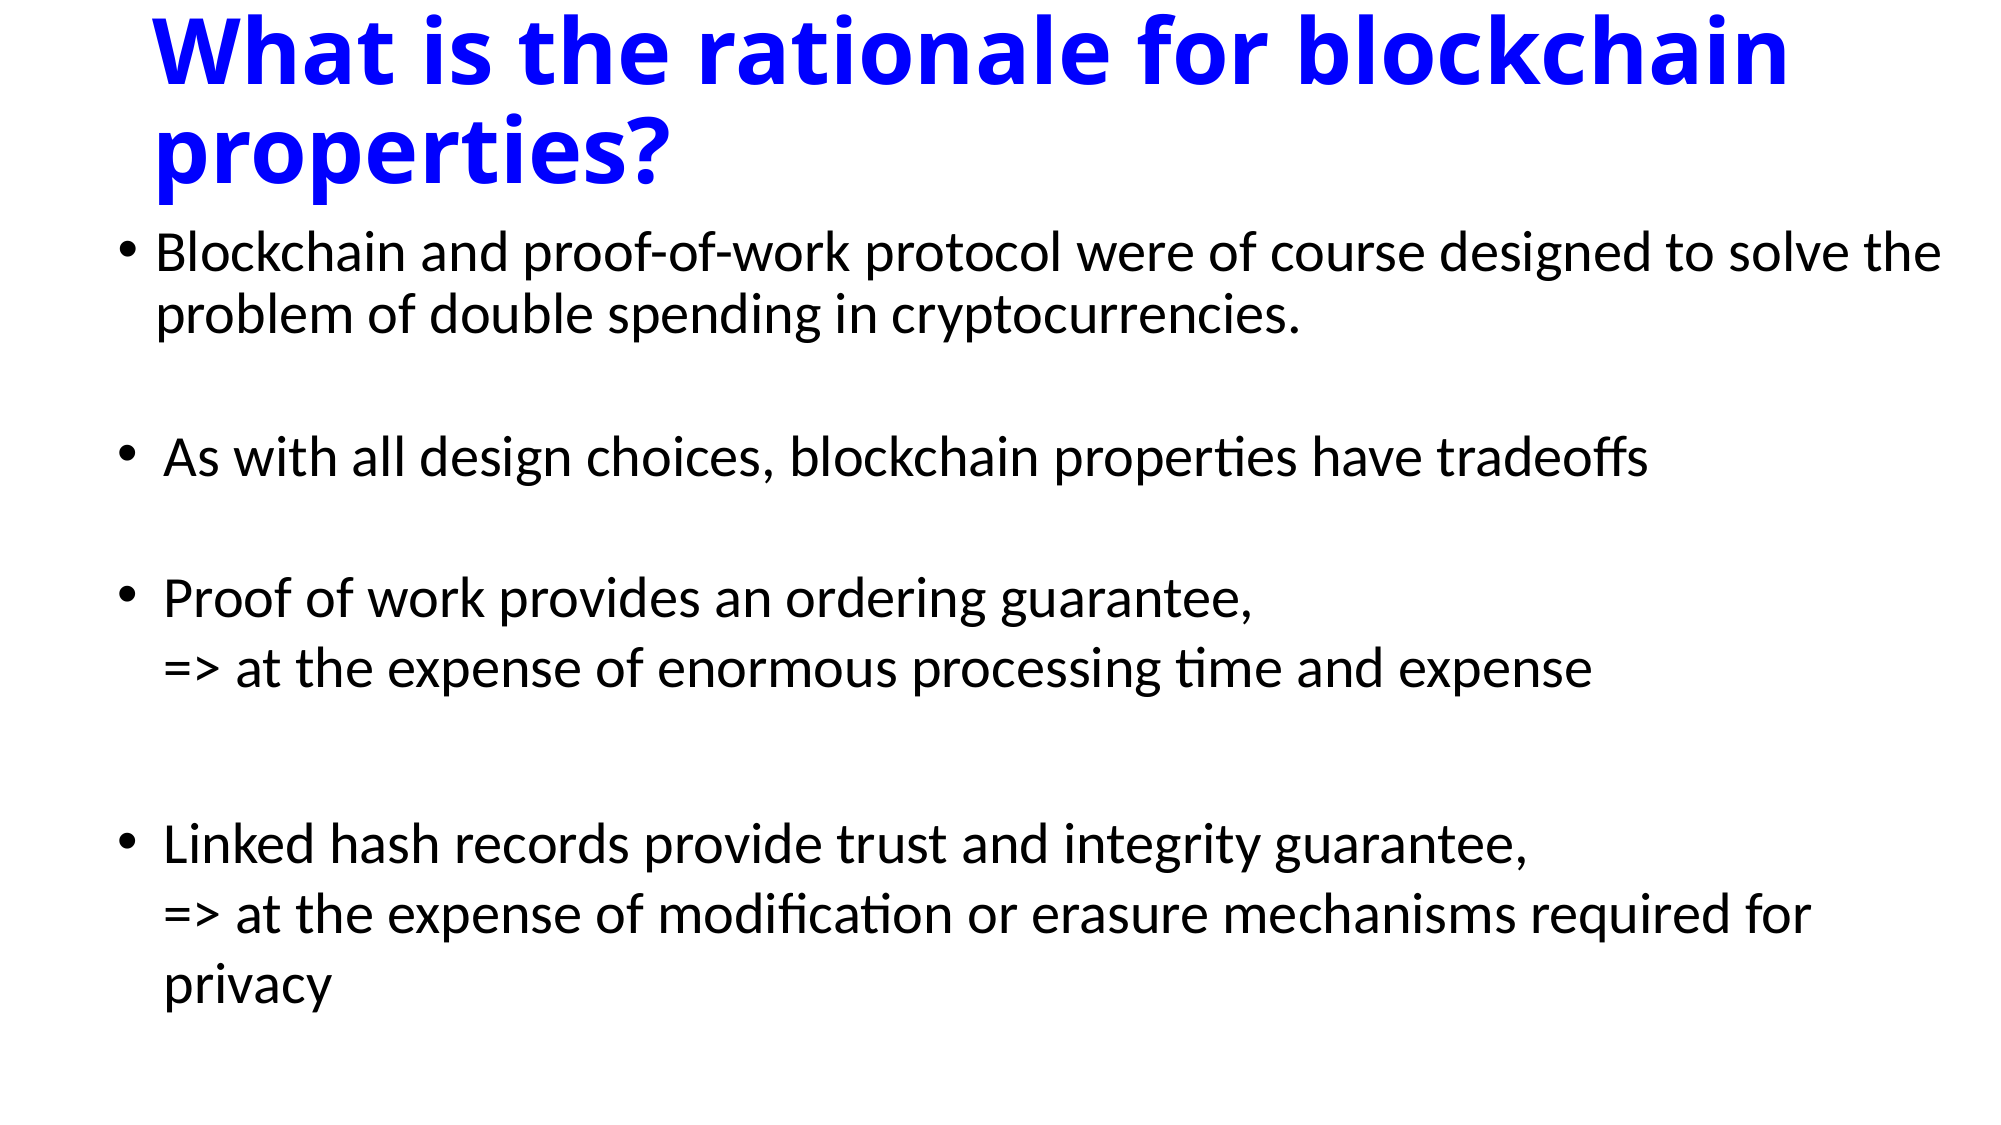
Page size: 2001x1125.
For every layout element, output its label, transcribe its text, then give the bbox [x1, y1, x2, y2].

text_box Proof of work provides an ordering guarantee, => at the expense of enormous processing time and expense [102, 551, 2000, 707]
text_box As with all design choices, blockchain properties have tradeoffs [102, 410, 1869, 496]
text_box Linked hash records provide trust and integrity guarantee, => at the expense of modification or erasure mechanisms required for privacy [102, 798, 2000, 1023]
list Blockchain and proof-of-work protocol were of course designed to solve the problem of double spending in cryptocurrencies. [102, 213, 1965, 382]
title What is the rationale for blockchain properties? [137, 0, 1965, 213]
